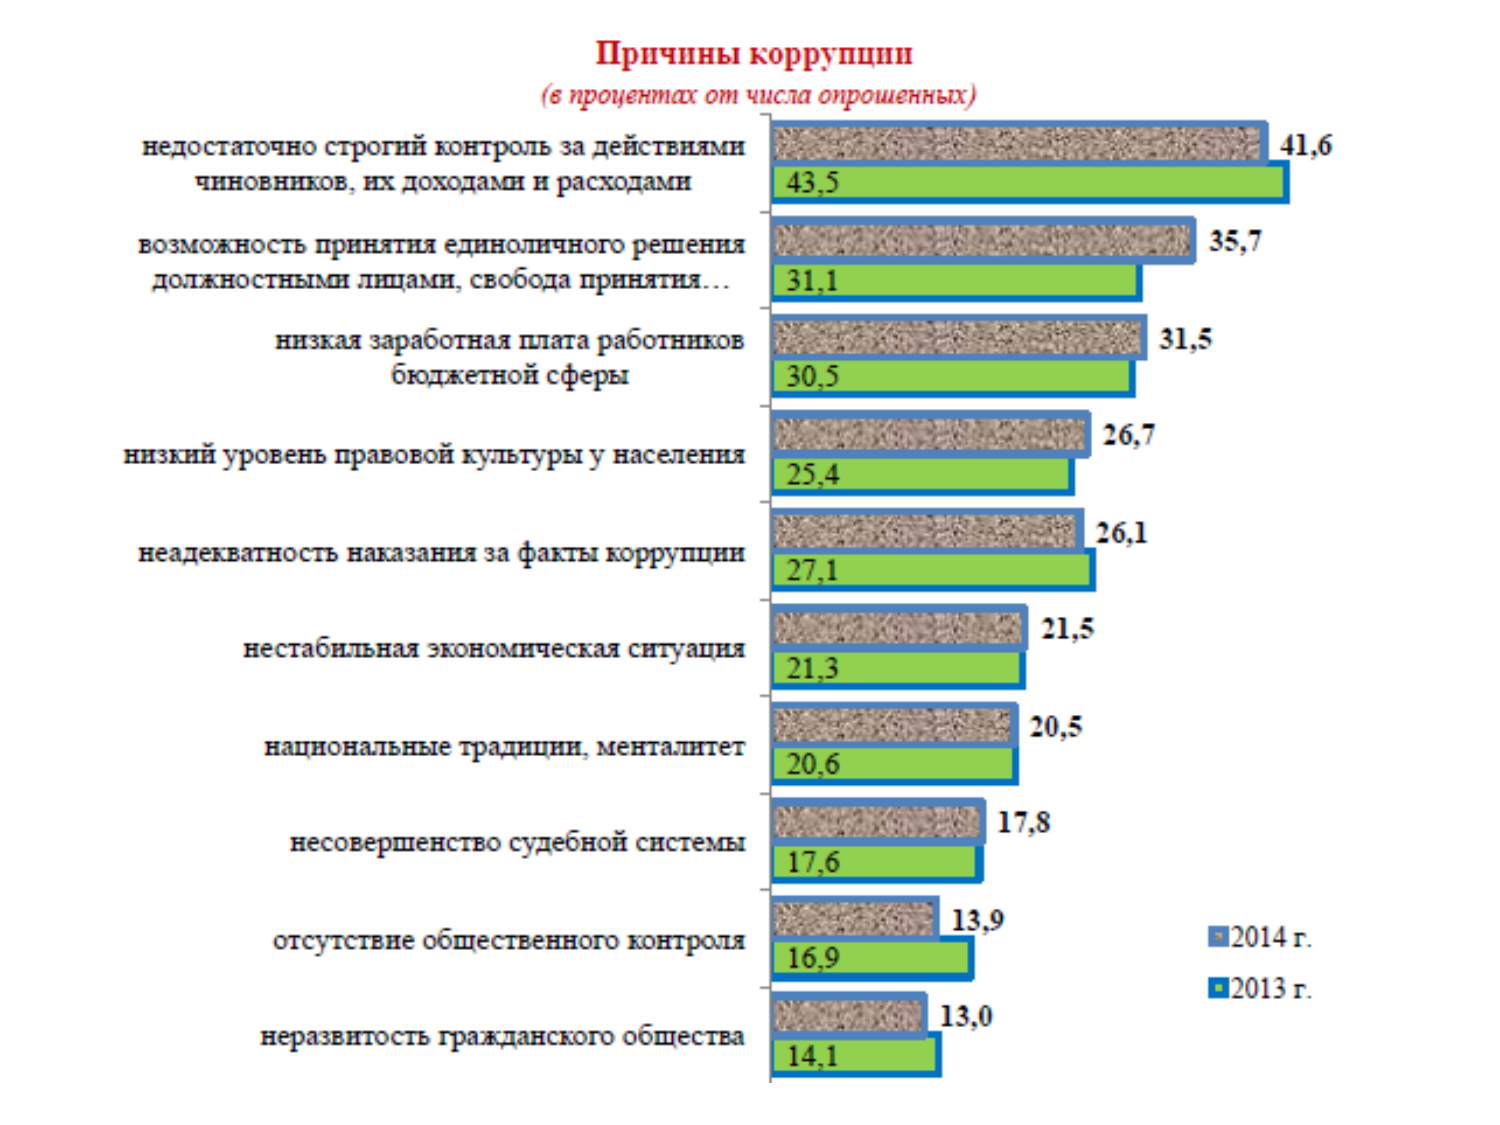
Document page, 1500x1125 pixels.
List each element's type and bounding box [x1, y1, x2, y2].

picture [100, 32, 1412, 1083]
